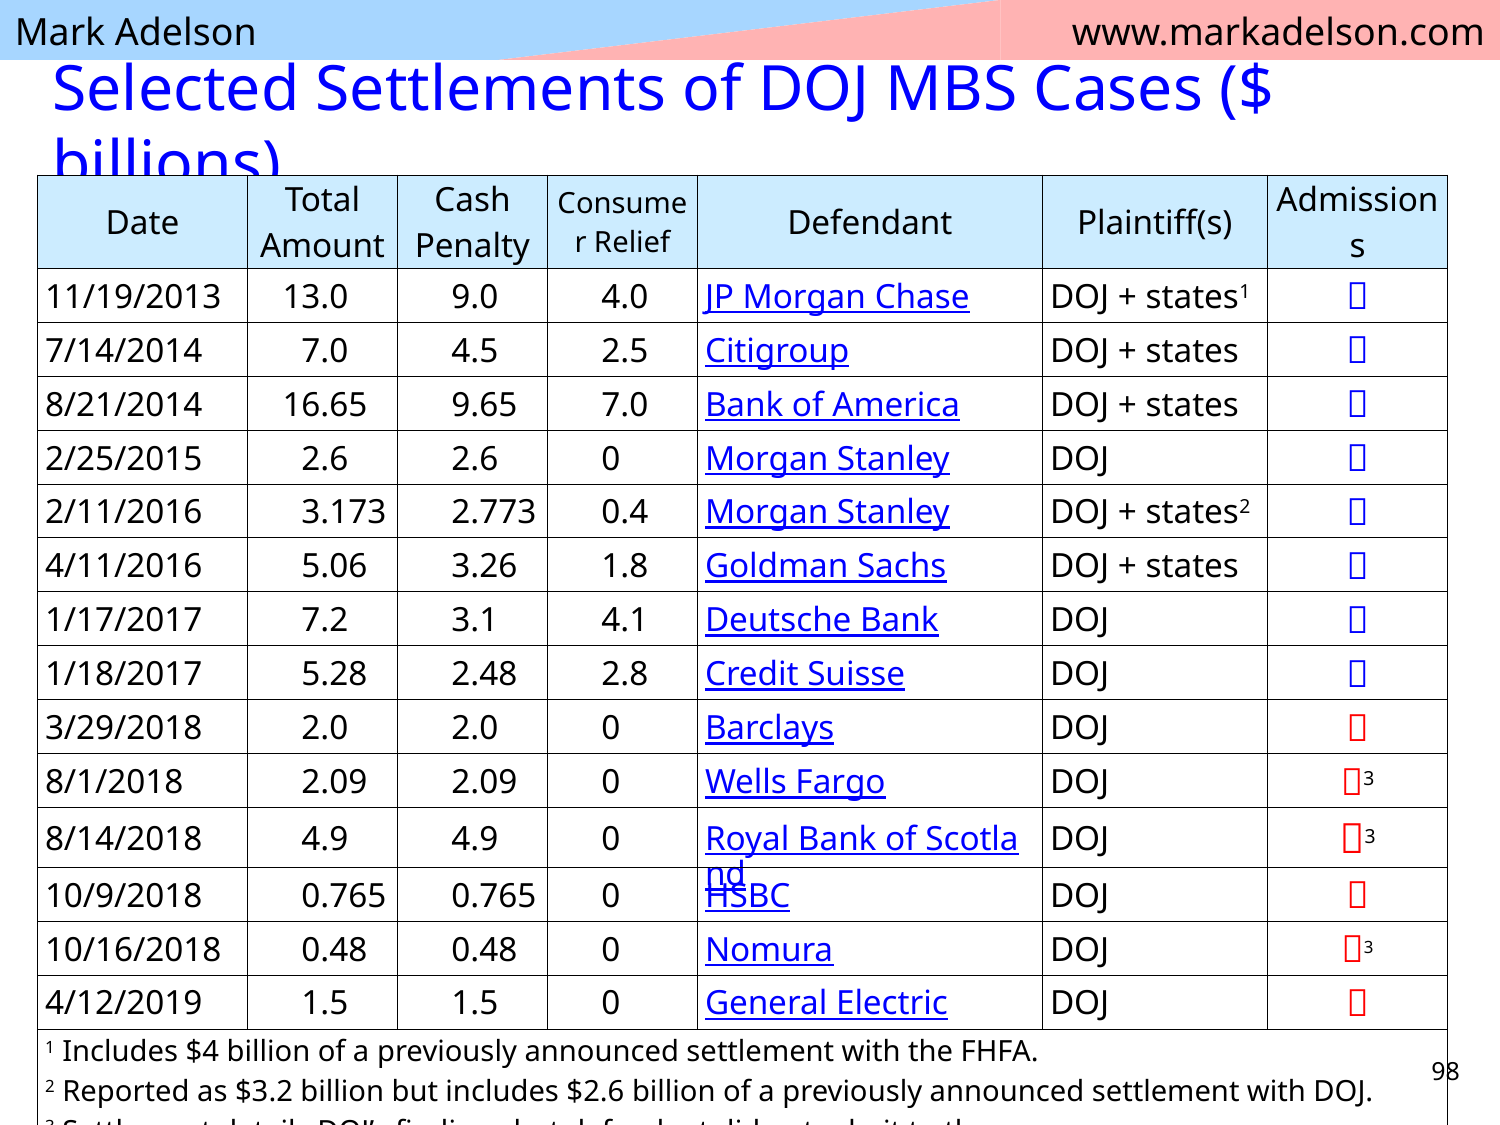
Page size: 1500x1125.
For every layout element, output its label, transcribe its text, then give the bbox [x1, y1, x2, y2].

table_cell 8/21/2014 [38, 377, 247, 430]
table_cell  [1268, 431, 1447, 484]
table_cell 0 [548, 431, 697, 484]
table_cell JP Morgan Chase [698, 269, 1042, 322]
table_cell 3 [1268, 754, 1447, 807]
table_cell 0.765 [398, 868, 547, 921]
table_cell DOJ + states2 [1043, 485, 1267, 537]
table_cell Wells Fargo [698, 754, 1042, 807]
table_cell DOJ [1043, 592, 1267, 645]
table_cell 2.773 [398, 485, 547, 537]
table_cell 3.173 [248, 485, 397, 537]
table_cell 3/29/2018 [38, 700, 247, 753]
table_cell 0.48 [398, 922, 547, 975]
table_cell DOJ [1043, 808, 1267, 867]
table_cell 1/18/2017 [38, 646, 247, 699]
table_cell 0 [548, 808, 697, 867]
table_cell  [1268, 538, 1447, 591]
table_cell General Electric [698, 976, 1042, 1029]
table_cell 10/16/2018 [38, 922, 247, 975]
table_cell HSBC [698, 868, 1042, 921]
table_cell 0.48 [248, 922, 397, 975]
table_cell 4.1 [548, 592, 697, 645]
table_cell Bank of America [698, 377, 1042, 430]
table_cell 0.765 [248, 868, 397, 921]
table_header Cash Penalty [398, 176, 547, 268]
table_cell DOJ + states [1043, 538, 1267, 591]
table_cell 5.06 [248, 538, 397, 591]
table_cell 4/12/2019 [38, 976, 247, 1029]
table_header Consumer Relief [548, 176, 697, 268]
table_cell 4.9 [248, 808, 397, 867]
table_cell 2.6 [248, 431, 397, 484]
table_cell 13.0 [248, 269, 397, 322]
table_cell 3 [1268, 922, 1447, 975]
table_cell 4.9 [398, 808, 547, 867]
table_cell DOJ [1043, 868, 1267, 921]
table_cell 4.5 [398, 323, 547, 376]
table_cell 1.8 [548, 538, 697, 591]
table_cell 0 [548, 868, 697, 921]
table_cell  [1268, 323, 1447, 376]
table_header Defendant [698, 176, 1042, 268]
table_header Admissions [1268, 176, 1447, 268]
table_cell DOJ + states [1043, 323, 1267, 376]
table_cell 4.0 [548, 269, 697, 322]
table_cell Barclays [698, 700, 1042, 753]
table_cell 2.09 [398, 754, 547, 807]
table_cell 1/17/2017 [38, 592, 247, 645]
table_cell DOJ [1043, 976, 1267, 1029]
table_cell  [1268, 485, 1447, 537]
table_cell 7.0 [548, 377, 697, 430]
table_cell 1.5 [398, 976, 547, 1029]
table_cell  [1268, 868, 1447, 921]
table_cell  [1268, 377, 1447, 430]
table_cell 4/11/2016 [38, 538, 247, 591]
table_cell 2.0 [398, 700, 547, 753]
title Selected Settlements of DOJ MBS Cases ($ billions) [37, 75, 1475, 171]
table_cell  [1268, 976, 1447, 1029]
table_cell 9.65 [398, 377, 547, 430]
table_cell  [1268, 269, 1447, 322]
table_cell Morgan Stanley [698, 431, 1042, 484]
table_cell 2/11/2016 [38, 485, 247, 537]
table_cell 2.09 [248, 754, 397, 807]
table_cell 8/1/2018 [38, 754, 247, 807]
table_cell Goldman Sachs [698, 538, 1042, 591]
table_cell  [1268, 646, 1447, 699]
table_cell 7/14/2014 [38, 323, 247, 376]
table_cell 3.26 [398, 538, 547, 591]
table_cell Nomura [698, 922, 1042, 975]
table_cell  [1268, 592, 1447, 645]
table_cell 8/14/2018 [38, 808, 247, 867]
table_cell 2/25/2015 [38, 431, 247, 484]
table_cell 9.0 [398, 269, 547, 322]
table_cell 7.2 [248, 592, 397, 645]
table_cell 1.5 [248, 976, 397, 1029]
table_cell 0 [548, 976, 697, 1029]
table_cell  [1268, 700, 1447, 753]
table_cell DOJ + states [1043, 377, 1267, 430]
table_cell 0.4 [548, 485, 697, 537]
table_cell 0 [548, 922, 697, 975]
table_cell 3 [1268, 808, 1447, 867]
table_cell DOJ [1043, 646, 1267, 699]
table_cell 5.28 [248, 646, 397, 699]
table_cell 1 Includes $4 billion of a previously announced settlement with the FHFA. 2 Reported as $3.2 billion but includes $2.6 billion of a previously announced settlement with DOJ. 3 Settlement details DOJ’s findings but defendant did not admit to them. [38, 1030, 1447, 1125]
table_cell Royal Bank of Scotland [698, 808, 1042, 867]
table_header Total Amount [248, 176, 397, 268]
table_cell 16.65 [248, 377, 397, 430]
table_cell 2.0 [248, 700, 397, 753]
table_cell Morgan Stanley [698, 485, 1042, 537]
table_cell 2.5 [548, 323, 697, 376]
table_cell Deutsche Bank [698, 592, 1042, 645]
table_cell 0 [548, 754, 697, 807]
slide_number 98 [1125, 1042, 1475, 1103]
table_cell 7.0 [248, 323, 397, 376]
table_cell 0 [548, 700, 697, 753]
table_cell DOJ [1043, 922, 1267, 975]
table_header Date [38, 176, 247, 268]
table_cell 11/19/2013 [38, 269, 247, 322]
table_cell Credit Suisse [698, 646, 1042, 699]
table_cell DOJ + states1 [1043, 269, 1267, 322]
table_cell 2.6 [398, 431, 547, 484]
table_cell 2.8 [548, 646, 697, 699]
table_cell 3.1 [398, 592, 547, 645]
table_cell DOJ [1043, 754, 1267, 807]
table_cell Citigroup [698, 323, 1042, 376]
table_cell DOJ [1043, 700, 1267, 753]
table_header Plaintiff(s) [1043, 176, 1267, 268]
table_cell 10/9/2018 [38, 868, 247, 921]
table_cell 2.48 [398, 646, 547, 699]
table_cell DOJ [1043, 431, 1267, 484]
